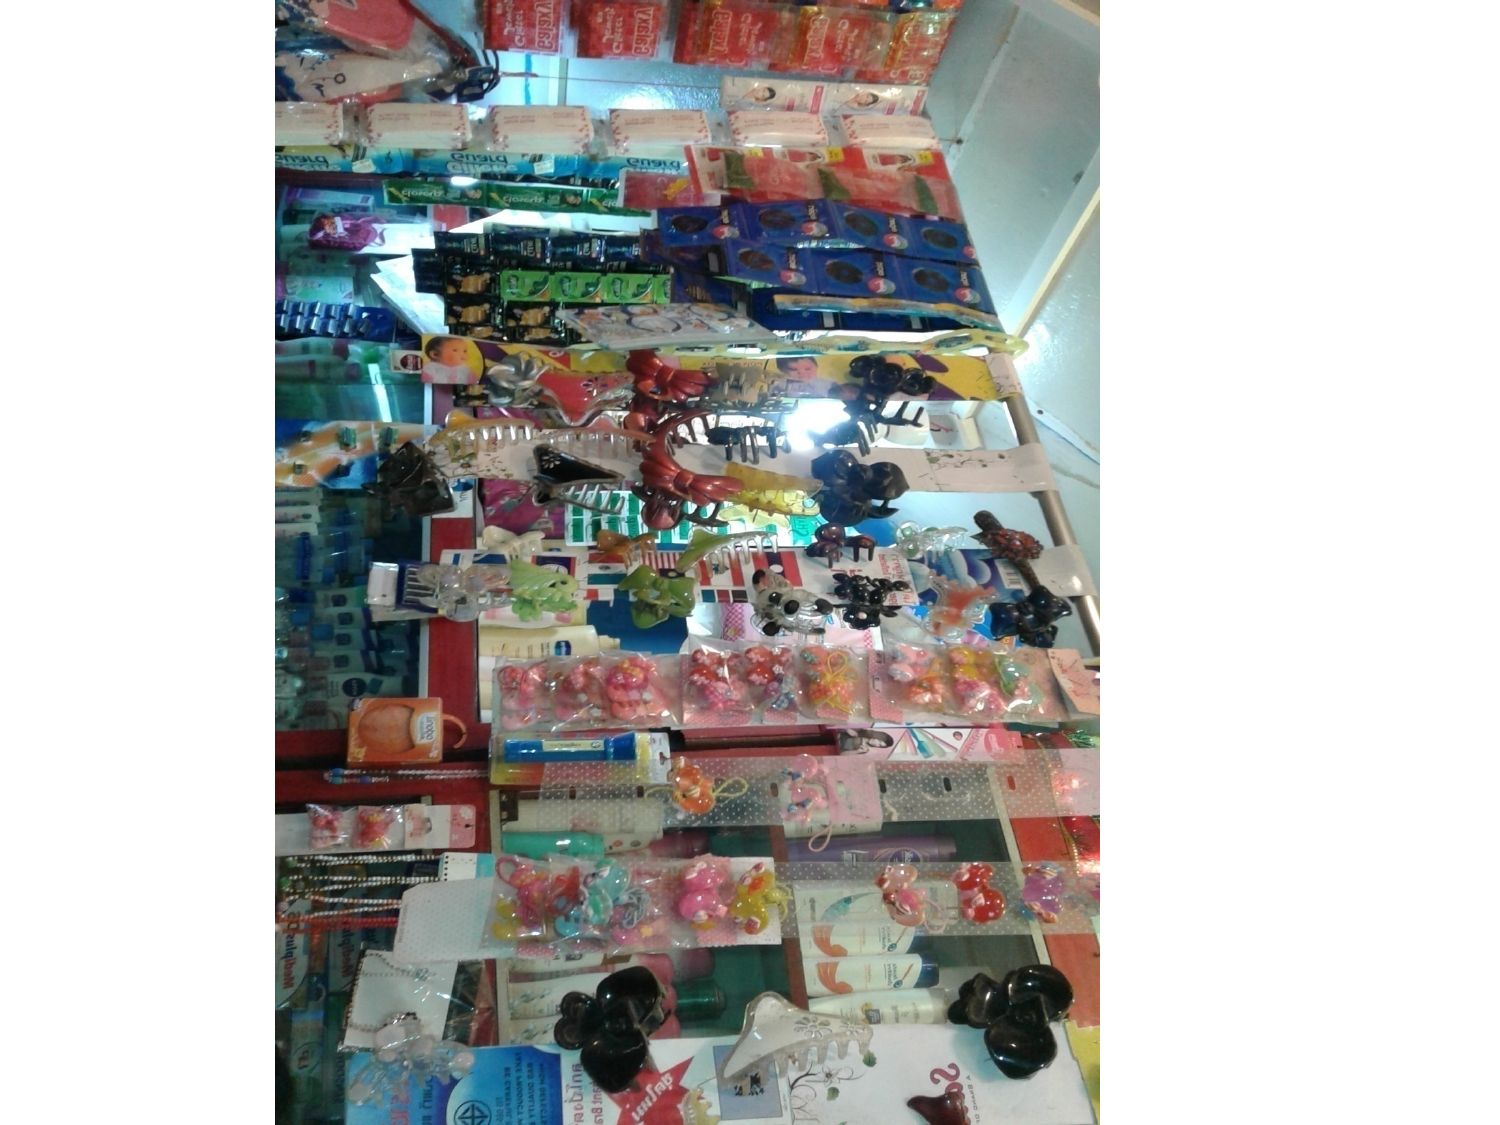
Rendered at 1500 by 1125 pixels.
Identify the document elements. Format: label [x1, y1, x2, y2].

picture [274, 0, 1101, 1125]
